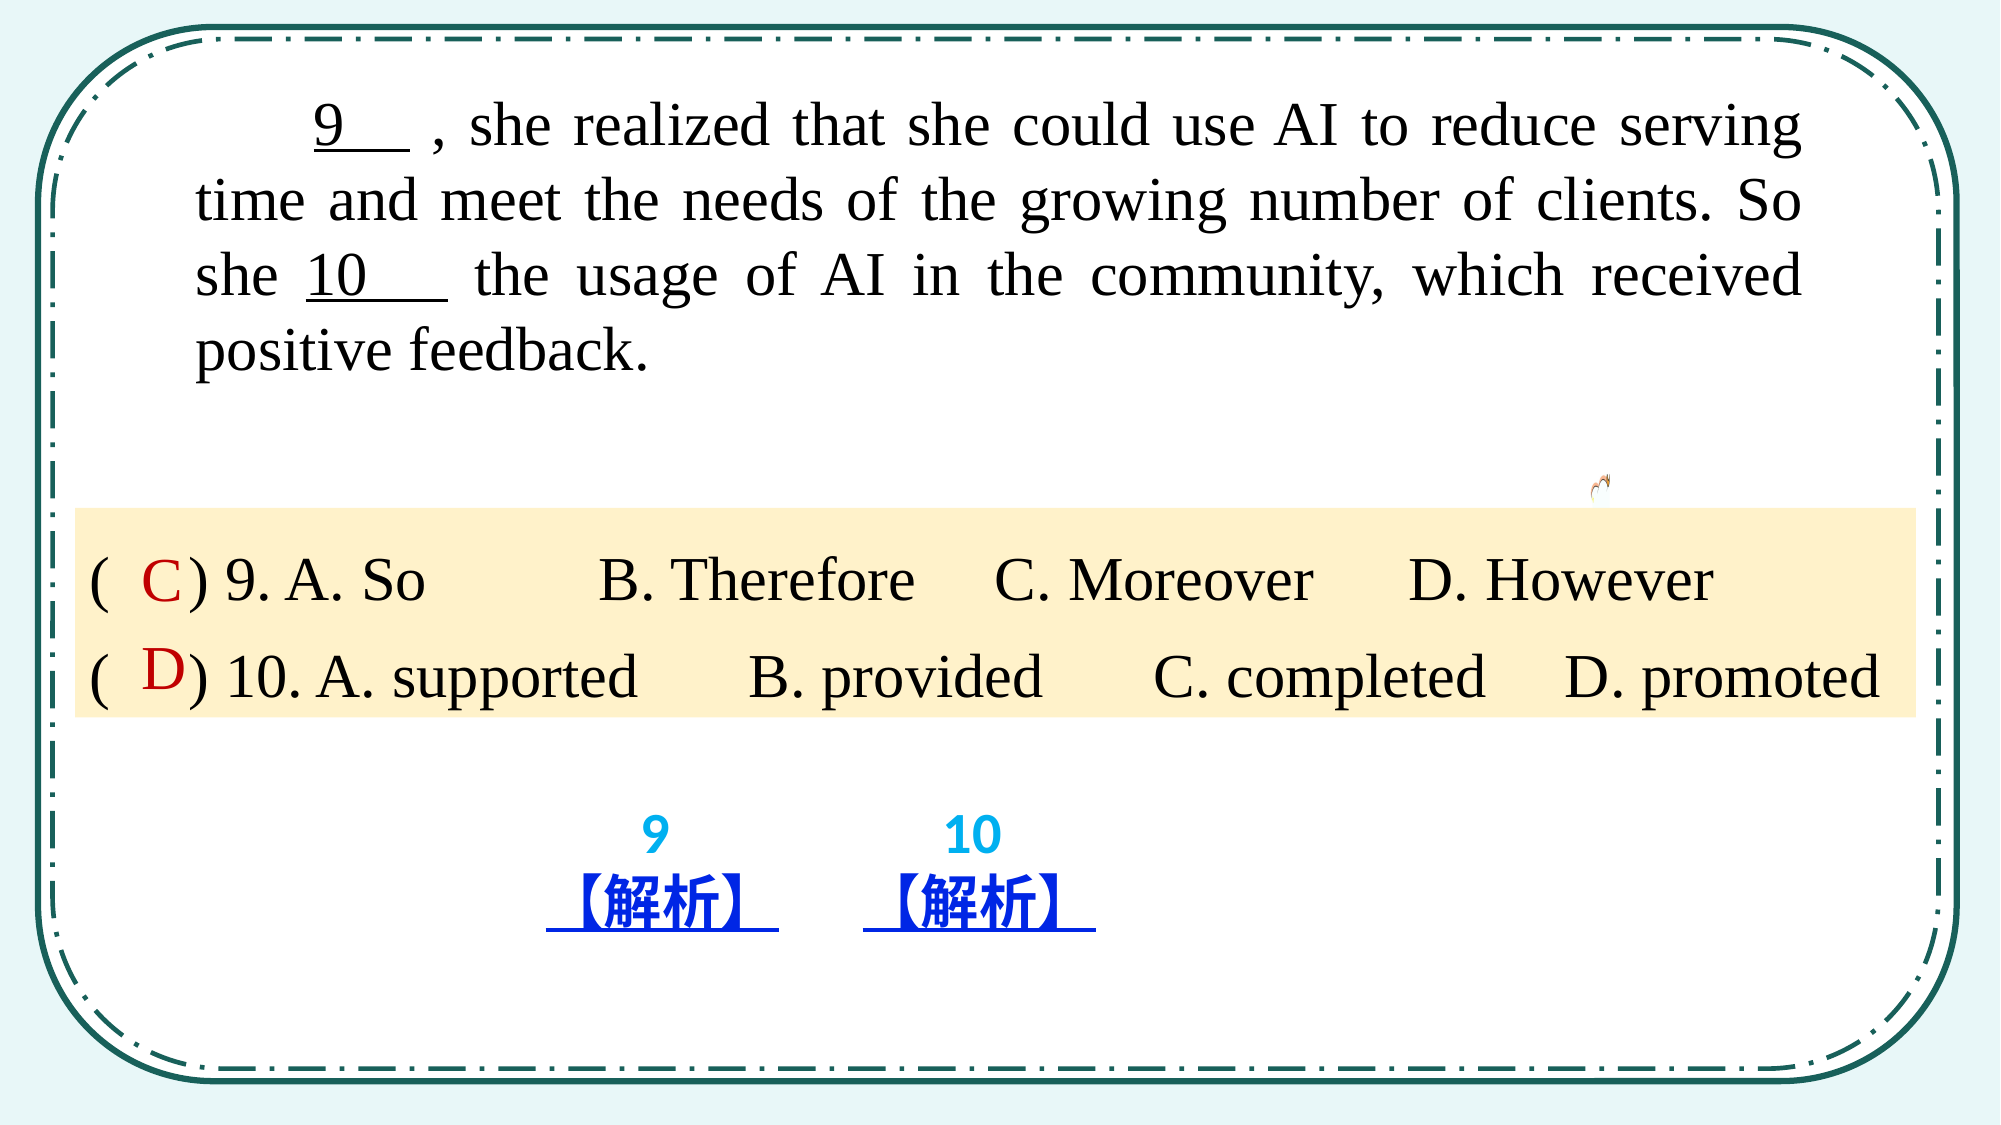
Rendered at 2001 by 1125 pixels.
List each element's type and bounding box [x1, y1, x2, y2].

picture [0, 0, 2000, 1125]
text_box [37, 26, 1958, 1082]
